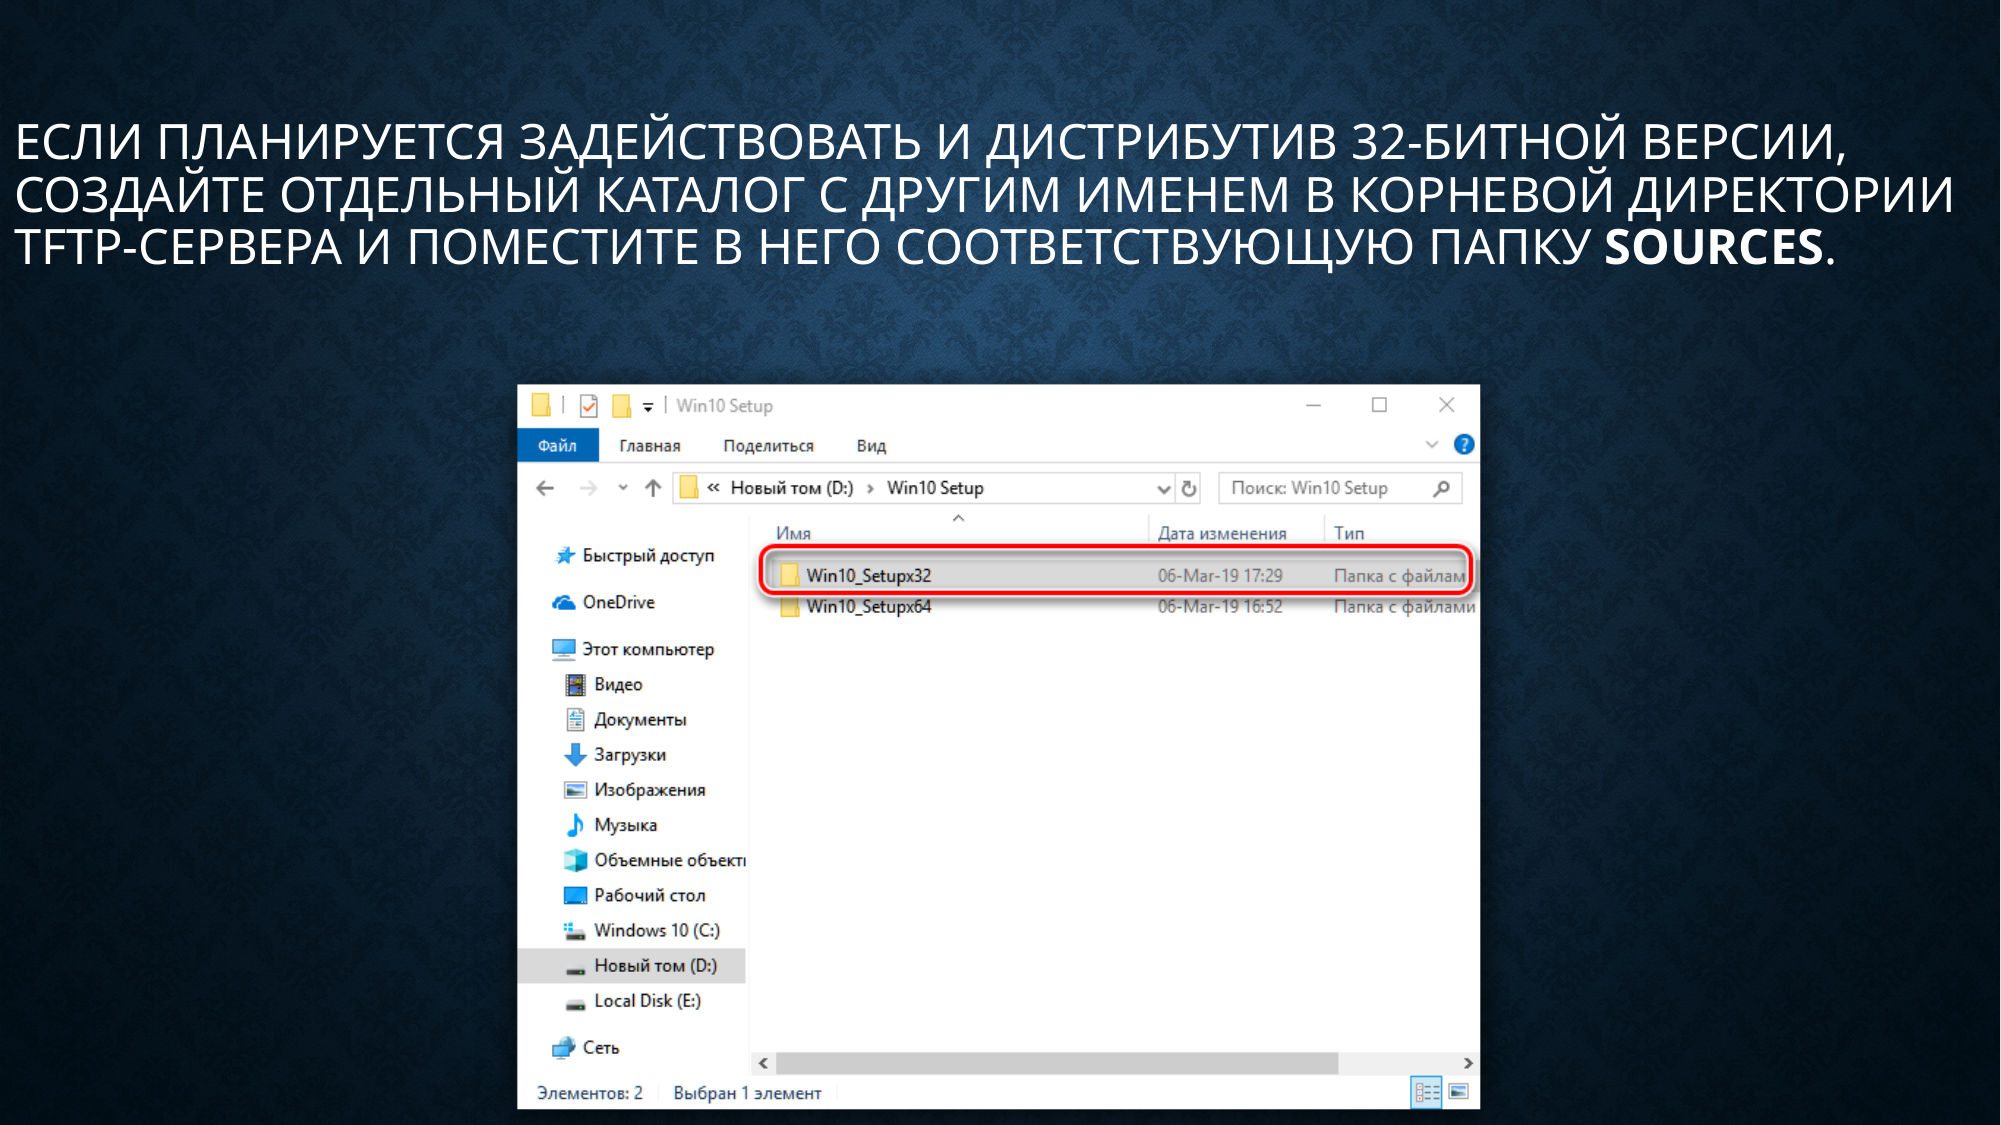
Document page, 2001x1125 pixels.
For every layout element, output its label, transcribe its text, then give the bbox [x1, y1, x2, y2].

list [468, 335, 1530, 1125]
title Если планируется задействовать и дистрибутив 32-битной версии, создайте отдельный каталог с другим именем в корневой директории TFTP-сервера и поместите в него соответствующую папку sources. [0, 87, 2000, 306]
